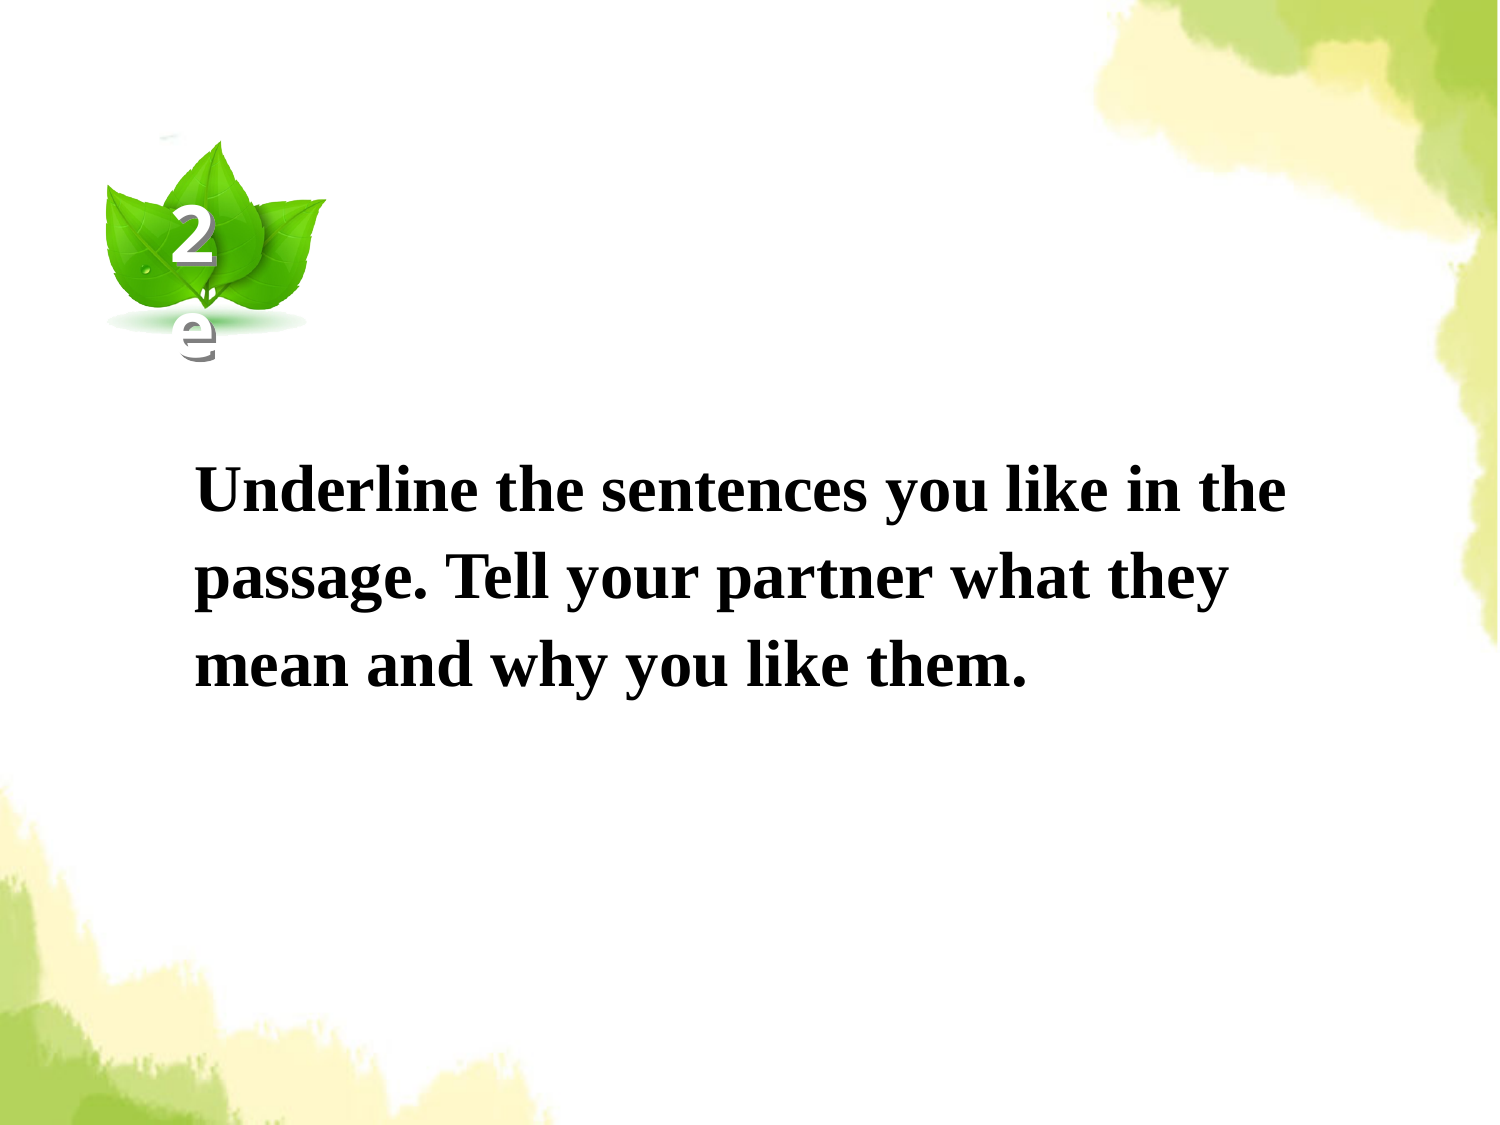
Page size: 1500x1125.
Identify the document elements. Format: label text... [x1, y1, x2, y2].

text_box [70, 139, 343, 342]
text_box Underline the sentences you like in the passage. Tell your partner what they mean and why you like them. [159, 361, 1341, 775]
picture [0, 0, 1500, 1125]
